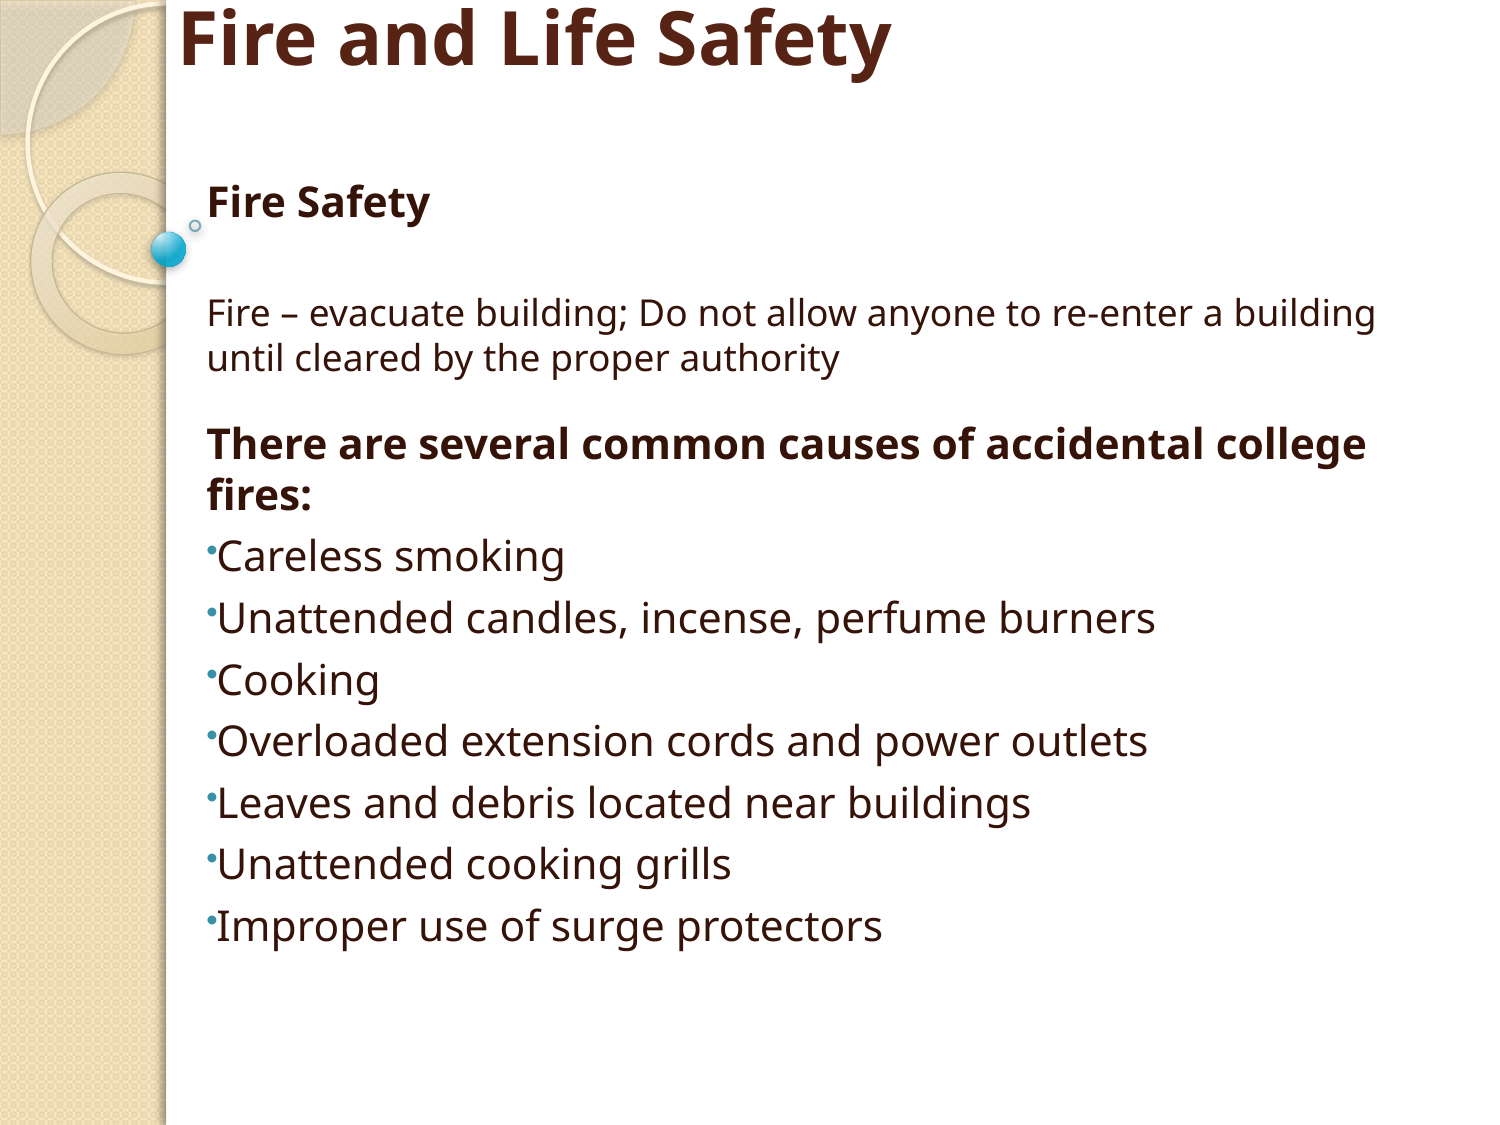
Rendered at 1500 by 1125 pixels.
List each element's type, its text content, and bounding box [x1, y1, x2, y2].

title Fire and Life Safety [162, 0, 913, 88]
subtitle Fire Safety Fire – evacuate building; Do not allow anyone to re-enter a building until cleared by the proper authority There are several common causes of accidental college fires: Careless smoking Unattended candles, incense, perfume burners Cooking Overloaded extension cords and power outlets Leaves and debris located near buildings Unattended cooking grills Improper use of surge protectors [187, 174, 1450, 963]
